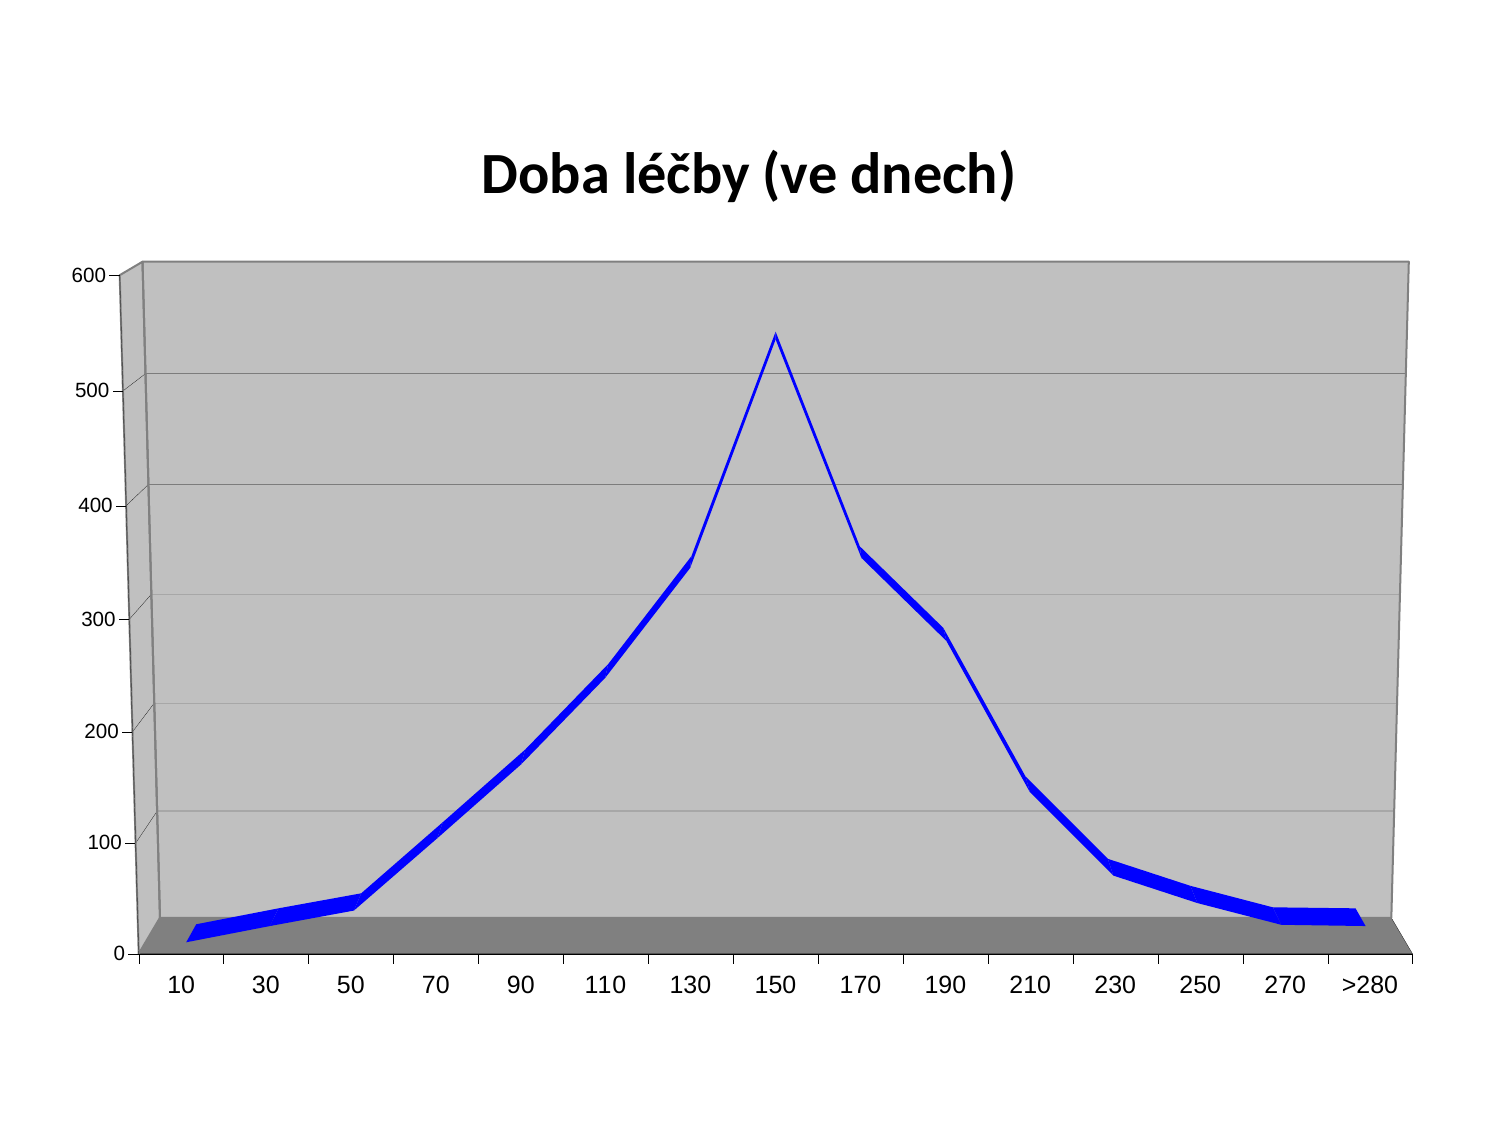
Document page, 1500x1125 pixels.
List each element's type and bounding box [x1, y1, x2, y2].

picture [0, 93, 1500, 1032]
